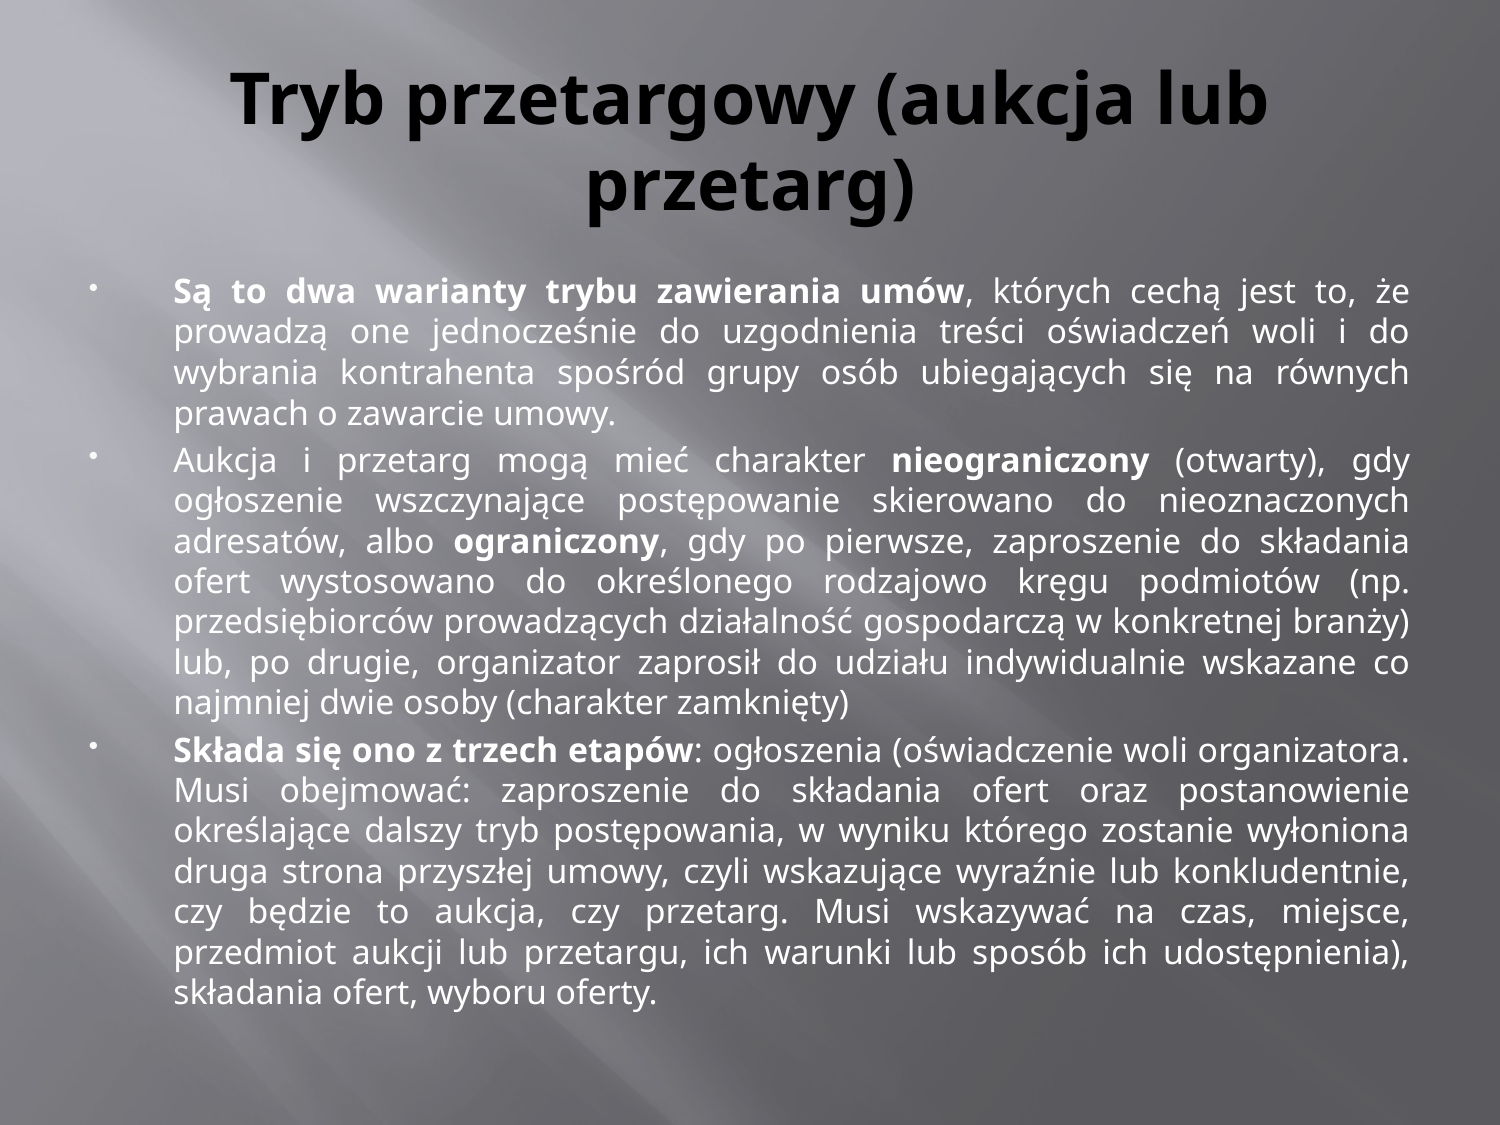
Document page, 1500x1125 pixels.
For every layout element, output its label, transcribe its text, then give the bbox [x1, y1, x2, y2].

list Są to dwa warianty trybu zawierania umów, których cechą jest to, że prowadzą one jednocześnie do uzgodnienia treści oświadczeń woli i do wybrania kontrahenta spośród grupy osób ubiegających się na równych prawach o zawarcie umowy. Aukcja i przetarg mogą mieć charakter nieograniczony (otwarty), gdy ogłoszenie wszczynające postępowanie skierowano do nieoznaczonych adresatów, albo ograniczony, gdy po pierwsze, zaproszenie do składania ofert wystosowano do określonego rodzajowo kręgu podmiotów (np. przedsiębiorców prowadzących działalność gospodarczą w konkretnej branży) lub, po drugie, organizator zaprosił do udziału indywidualnie wskazane co najmniej dwie osoby (charakter zamknięty) Składa się ono z trzech etapów: ogłoszenia (oświadczenie woli organizatora. Musi obejmować: zaproszenie do składania ofert oraz postanowienie określające dalszy tryb postępowania, w wyniku którego zostanie wyłoniona druga strona przyszłej umowy, czyli wskazujące wyraźnie lub konkludentnie, czy będzie to aukcja, czy przetarg. Musi wskazywać na czas, miejsce, przedmiot aukcji lub przetargu, ich warunki lub sposób ich udostępnienia), składania ofert, wyboru oferty. [75, 262, 1425, 1035]
title Tryb przetargowy (aukcja lub przetarg) [75, 45, 1425, 233]
